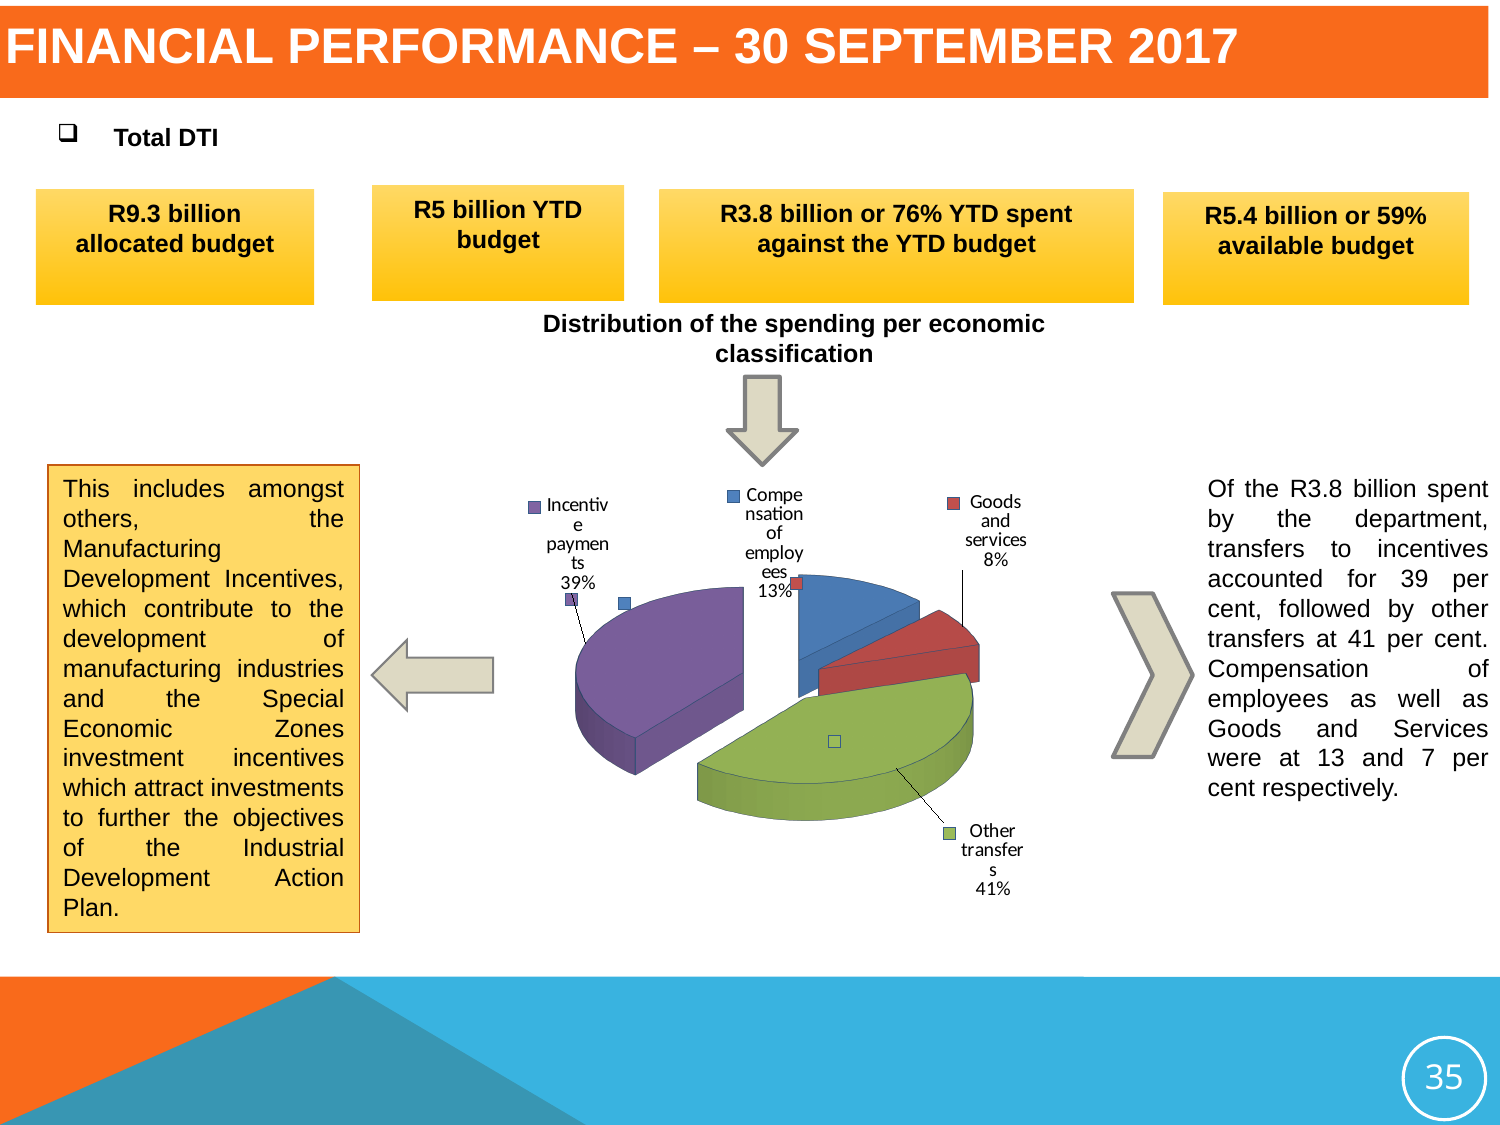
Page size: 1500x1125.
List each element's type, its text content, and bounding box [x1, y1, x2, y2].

text_box [371, 640, 494, 711]
text_box R9.3 billion allocated budget [35, 189, 315, 305]
text_box R3.8 billion or 76% YTD spent against the YTD budget [659, 189, 1134, 303]
text_box R5.4 billion or 59% available budget [1163, 192, 1470, 305]
text_box Distribution of the spending per economic classification [493, 300, 1097, 367]
text_box Financial performance – 30 SEPTEMBER 2017 [0, 5, 1489, 98]
text_box [727, 376, 798, 464]
text_box R5 billion YTD budget [372, 185, 625, 301]
list Total DTI [42, 113, 1460, 811]
text_box This includes amongst others, the Manufacturing Development Incentives, which contribute to the development of manufacturing industries and the Special Economic Zones investment incentives which attract investments to further the objectives of the Industrial Development Action Plan. [48, 464, 360, 933]
text_box Of the R3.8 billion spent by the department, transfers to incentives accounted for 39 per cent, followed by other transfers at 41 per cent. Compensation of employees as well as Goods and Services were at 13 and 7 per cent respectively. [1192, 464, 1500, 933]
chart [504, 465, 1102, 912]
text_box 35 [1403, 1037, 1486, 1120]
text_box [1112, 593, 1193, 757]
